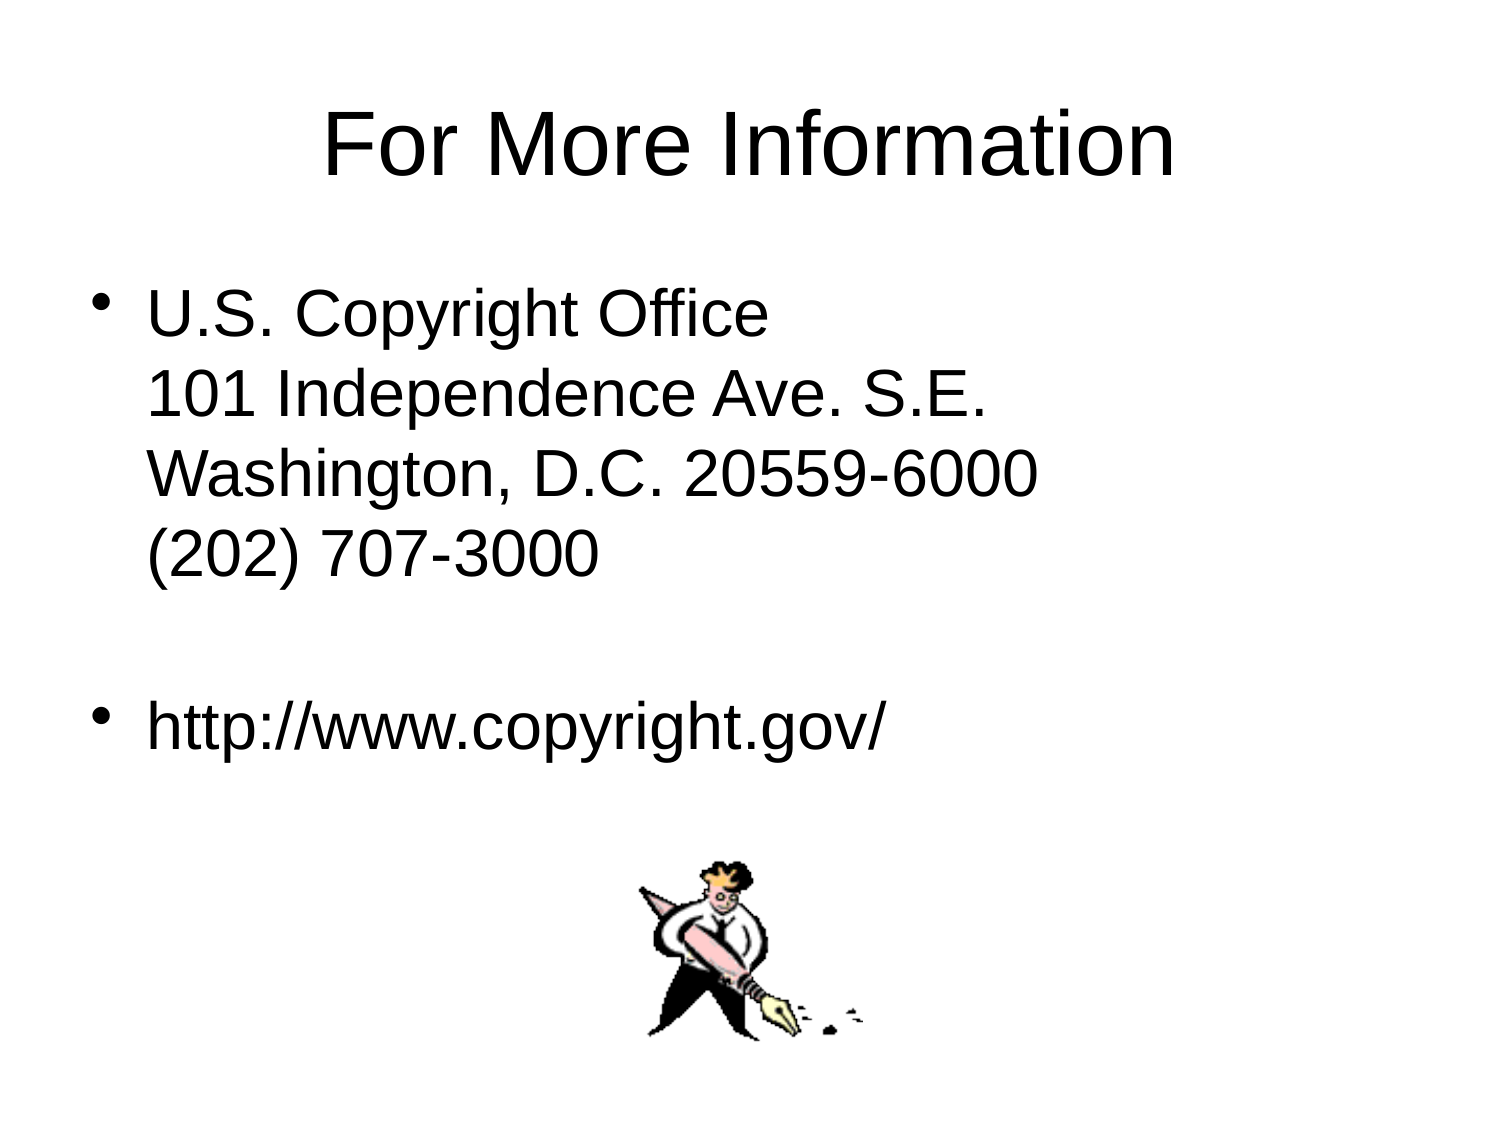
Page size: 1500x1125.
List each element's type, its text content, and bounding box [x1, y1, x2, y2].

picture [612, 849, 863, 1067]
title For More Information [75, 45, 1425, 233]
list U.S. Copyright Office 101 Independence Ave. S.E. Washington, D.C. 20559-6000 (202) 707-3000 http://www.copyright.gov/ [75, 262, 1425, 1005]
